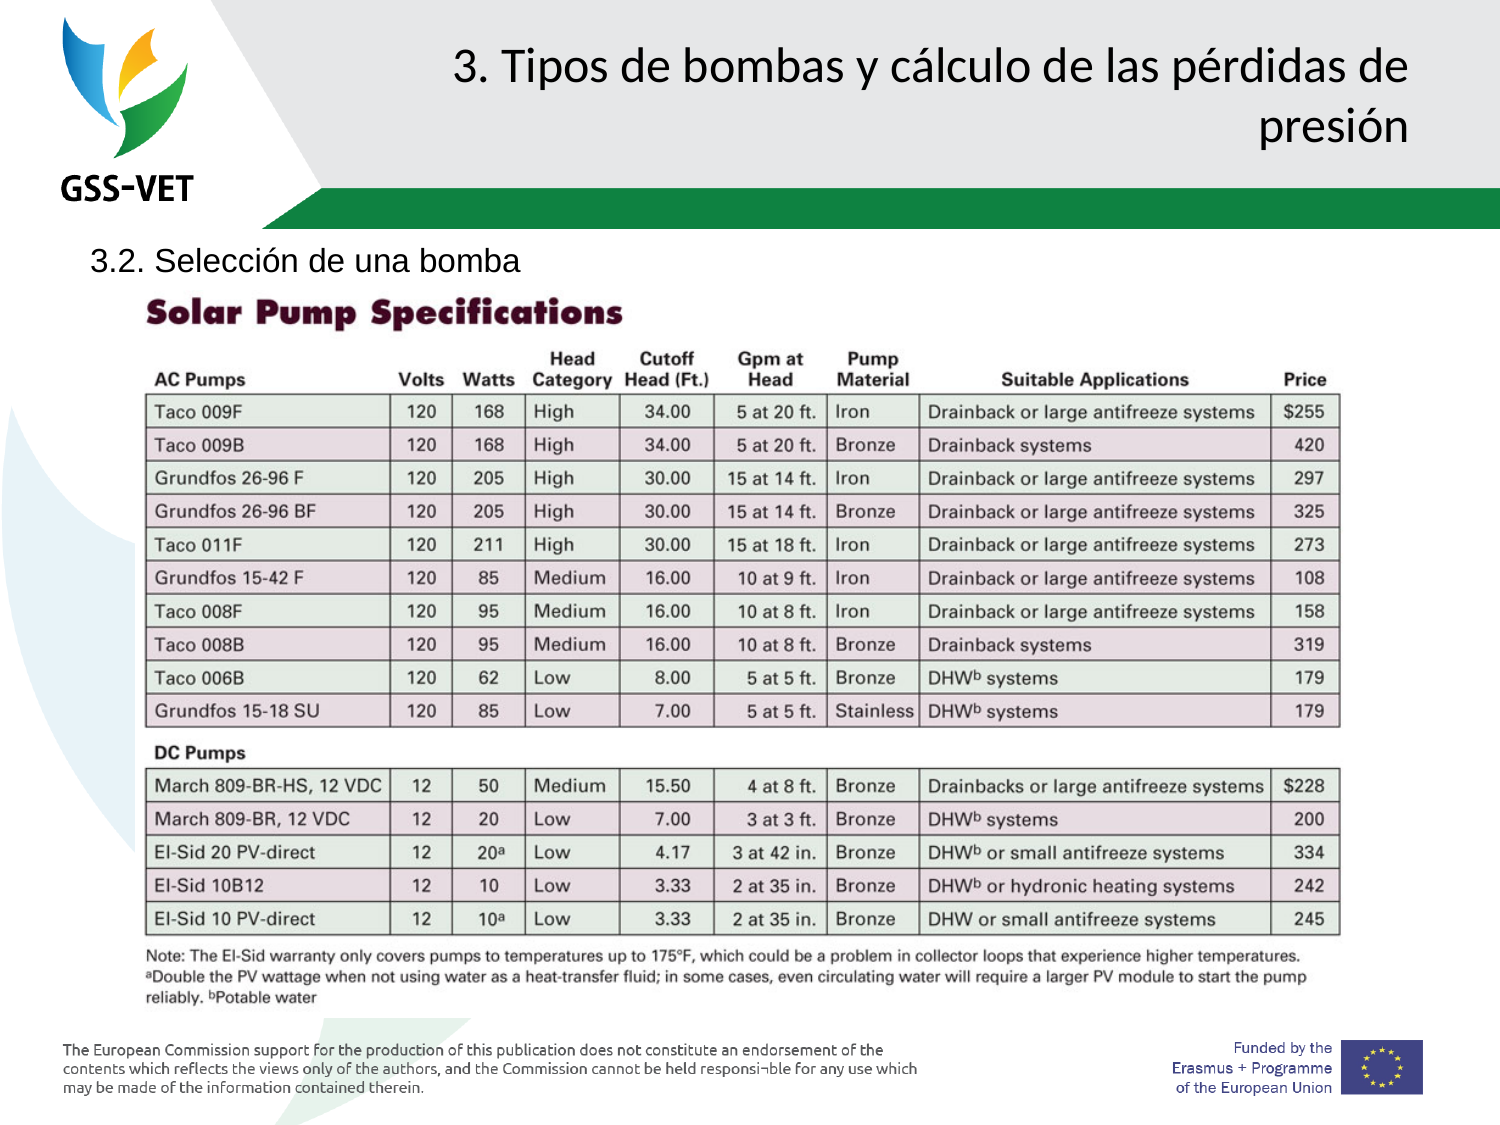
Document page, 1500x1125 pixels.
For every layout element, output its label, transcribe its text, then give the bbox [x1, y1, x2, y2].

picture [0, 0, 1500, 1125]
list 3.2. Selección de una bomba [75, 231, 1425, 975]
title 3. Tipos de bombas y cálculo de las pérdidas de presión [324, 0, 1425, 185]
